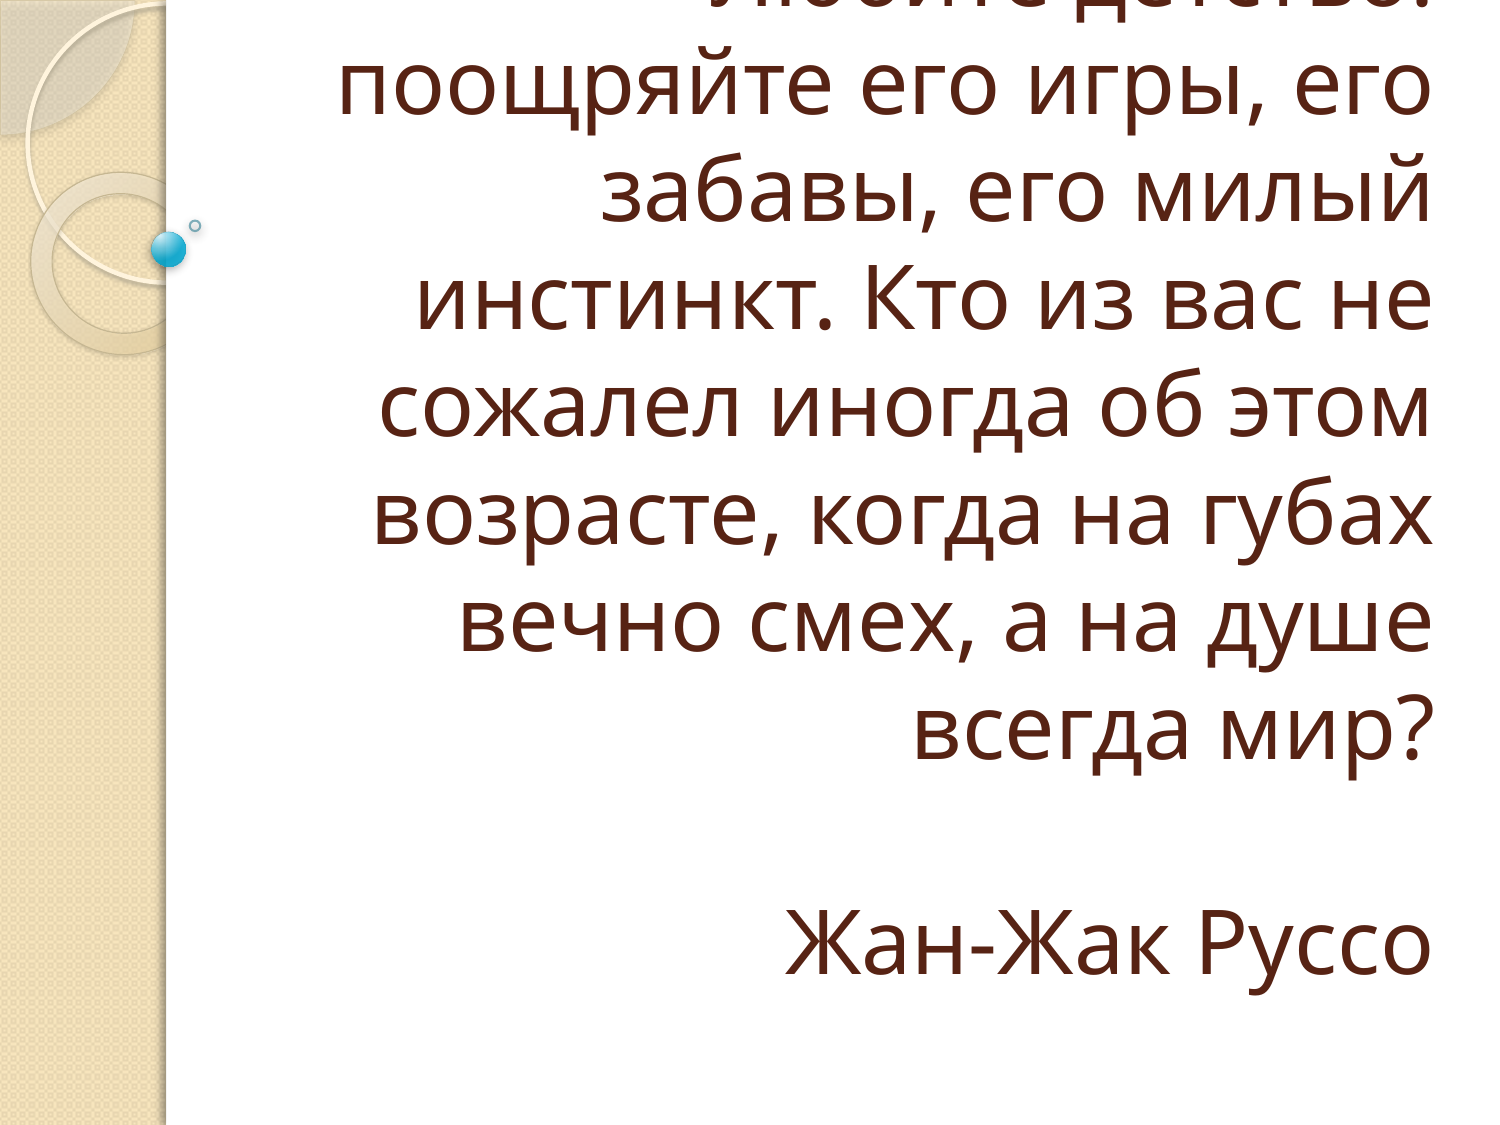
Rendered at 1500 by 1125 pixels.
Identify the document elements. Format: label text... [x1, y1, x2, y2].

title Любите детство: поощряйте его игры, его забавы, его милый инстинкт. Кто из вас не сожалел иногда об этом возрасте, когда на губах вечно смех, а на душе всегда мир? Жан-Жак Руссо [234, 59, 1450, 1000]
